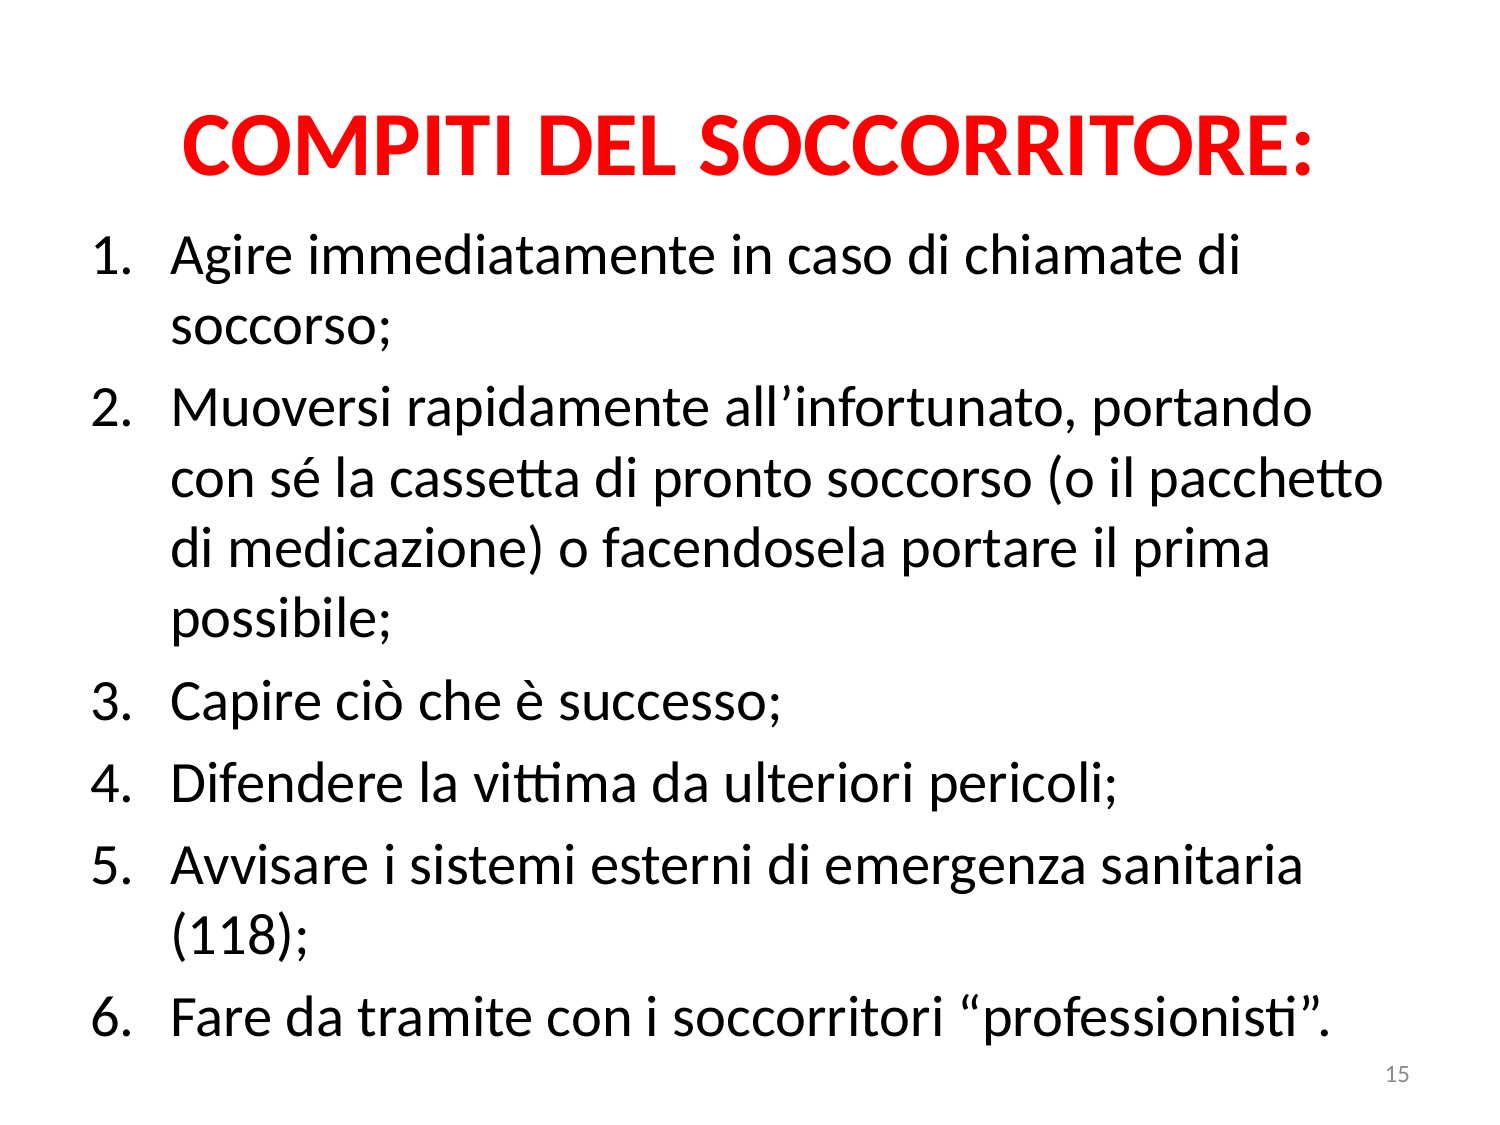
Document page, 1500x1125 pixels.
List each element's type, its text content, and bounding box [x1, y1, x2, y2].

title COMPITI DEL SOCCORRITORE: [75, 45, 1425, 208]
list Agire immediatamente in caso di chiamate di soccorso; Muoversi rapidamente all’infortunato, portando con sé la cassetta di pronto soccorso (o il pacchetto di medicazione) o facendosela portare il prima possibile; Capire ciò che è successo; Difendere la vittima da ulteriori pericoli; Avvisare i sistemi esterni di emergenza sanitaria (118); Fare da tramite con i soccorritori “professionisti”. [75, 208, 1425, 1059]
slide_number 15 [1074, 1042, 1425, 1103]
